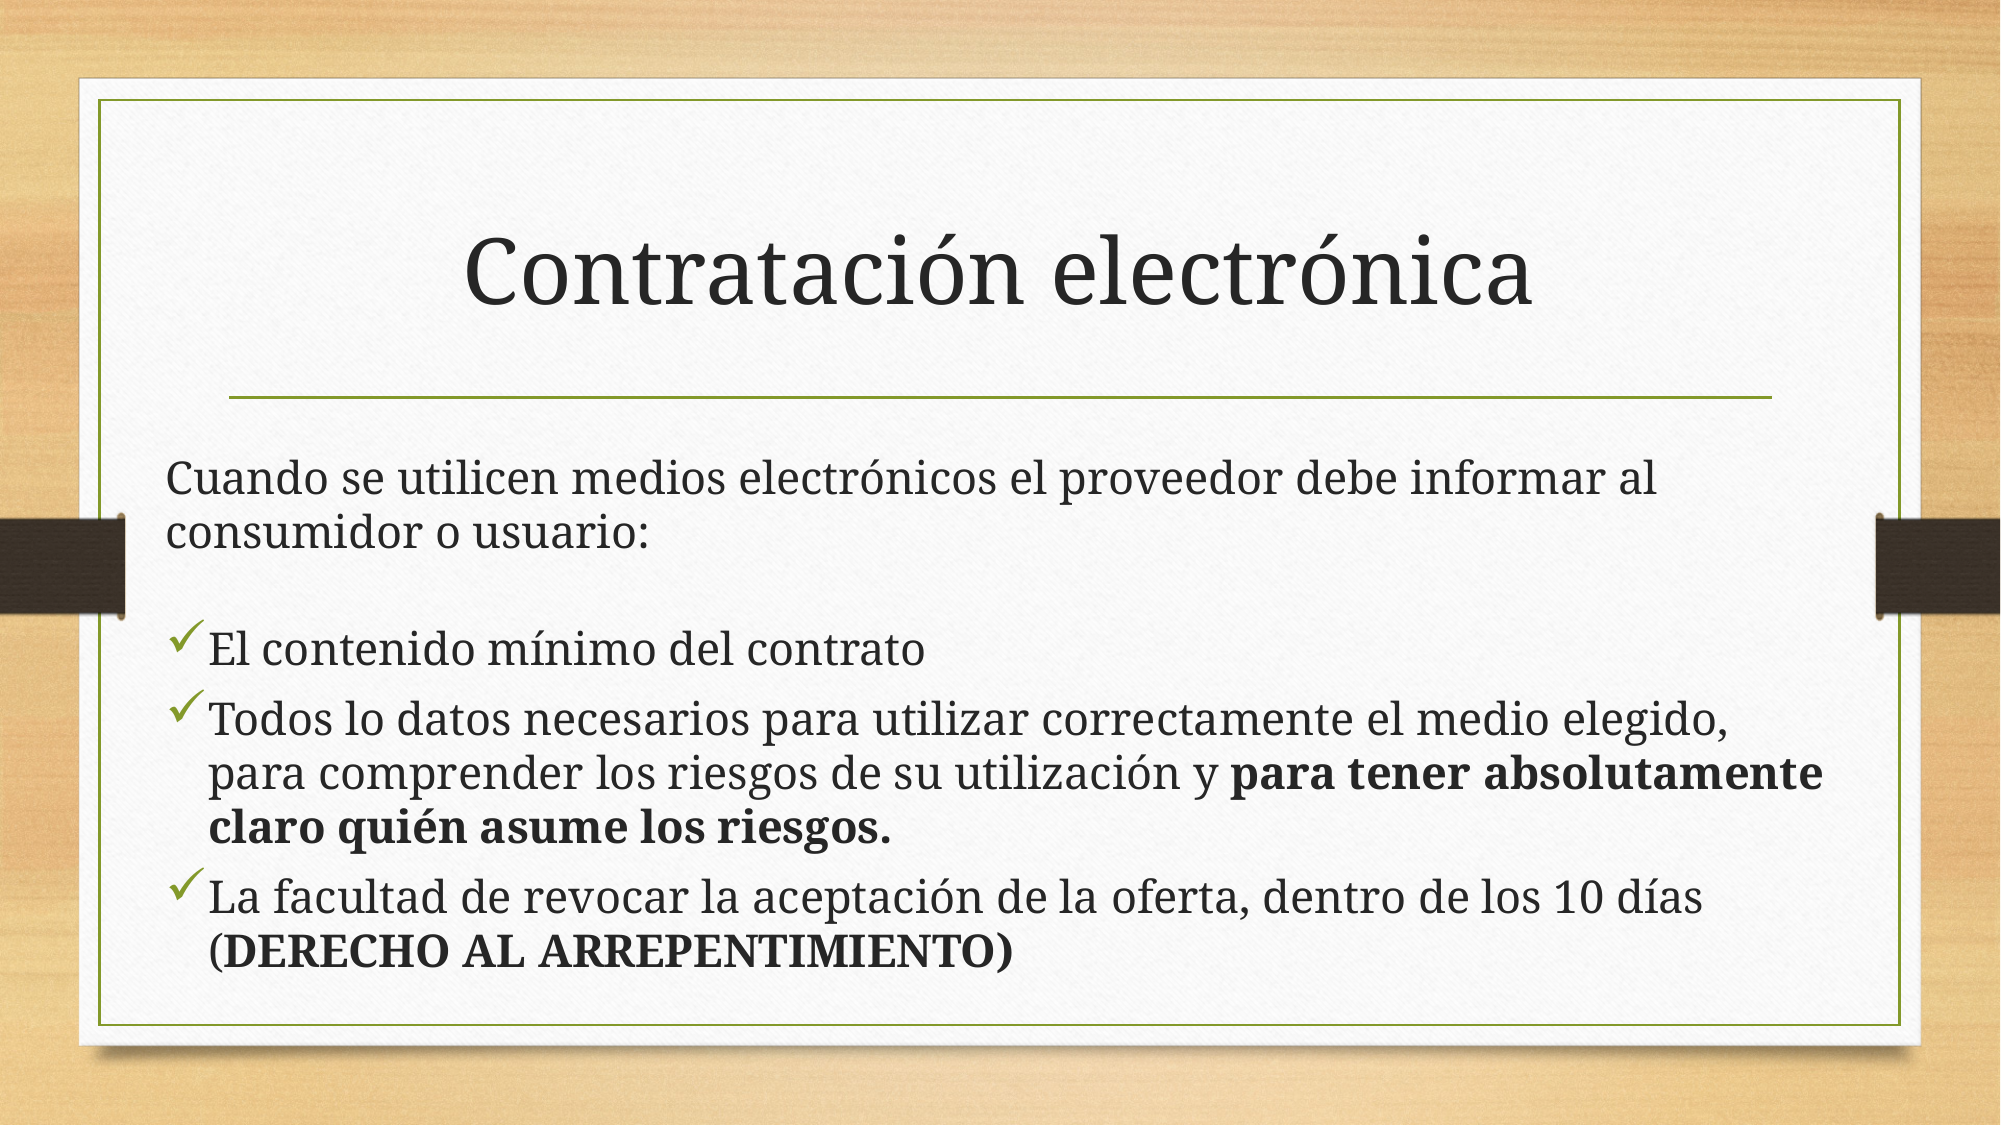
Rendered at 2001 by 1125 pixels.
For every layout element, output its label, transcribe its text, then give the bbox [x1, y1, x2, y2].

title Contratación electrónica [212, 161, 1788, 375]
picture [0, 0, 2001, 1125]
list Cuando se utilicen medios electrónicos el proveedor debe informar al consumidor o usuario: El contenido mínimo del contrato Todos lo datos necesarios para utilizar correctamente el medio elegido, para comprender los riesgos de su utilización y para tener absolutamente claro quién asume los riesgos. La facultad de revocar la aceptación de la oferta, dentro de los 10 días (DERECHO AL ARREPENTIMIENTO) [150, 441, 1850, 986]
